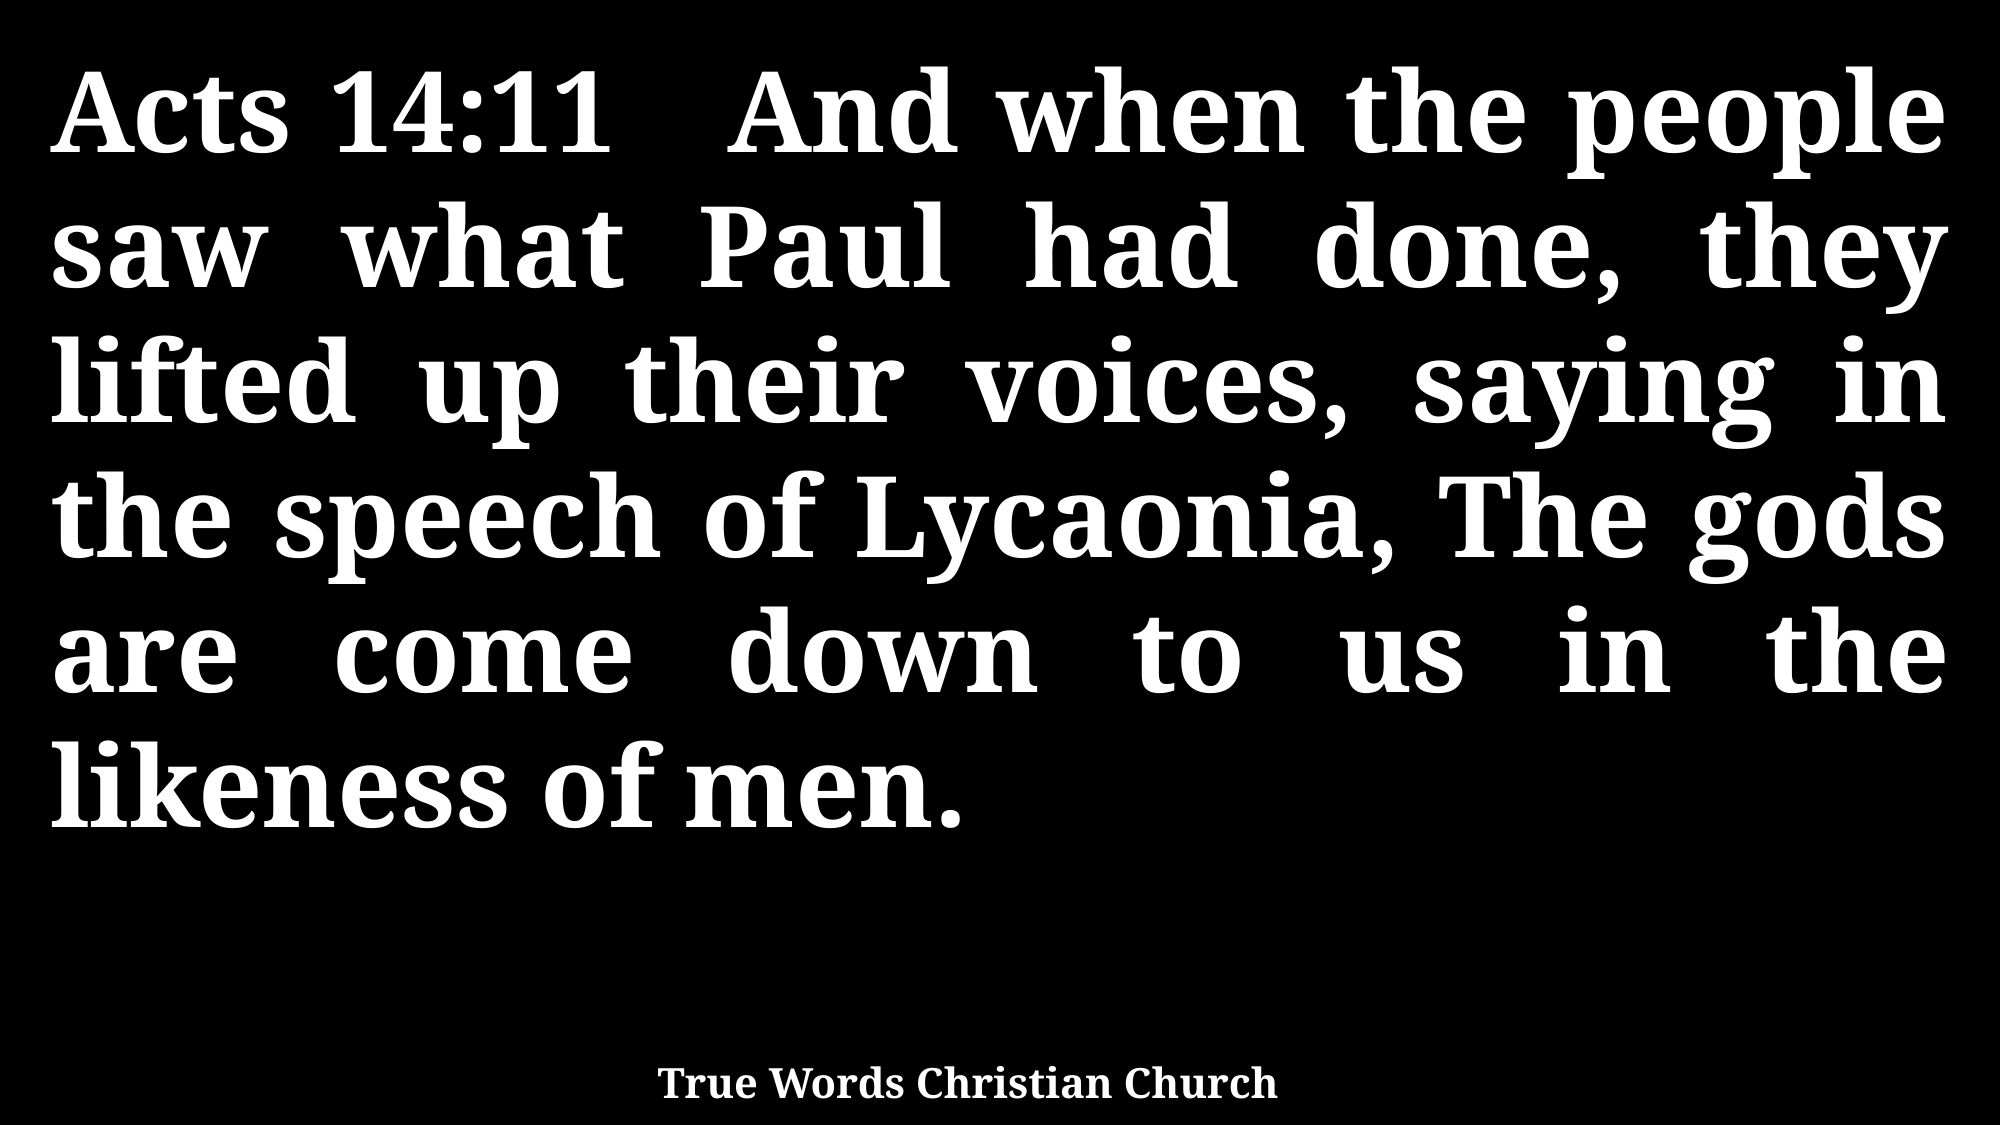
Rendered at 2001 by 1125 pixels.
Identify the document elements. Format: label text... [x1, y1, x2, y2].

text_box Acts 14:11 And when the people saw what Paul had done, they lifted up their voices, saying in the speech of Lycaonia, The gods are come down to us in the likeness of men. [35, 32, 1965, 857]
text_box True Words Christian Church [642, 1049, 1294, 1114]
